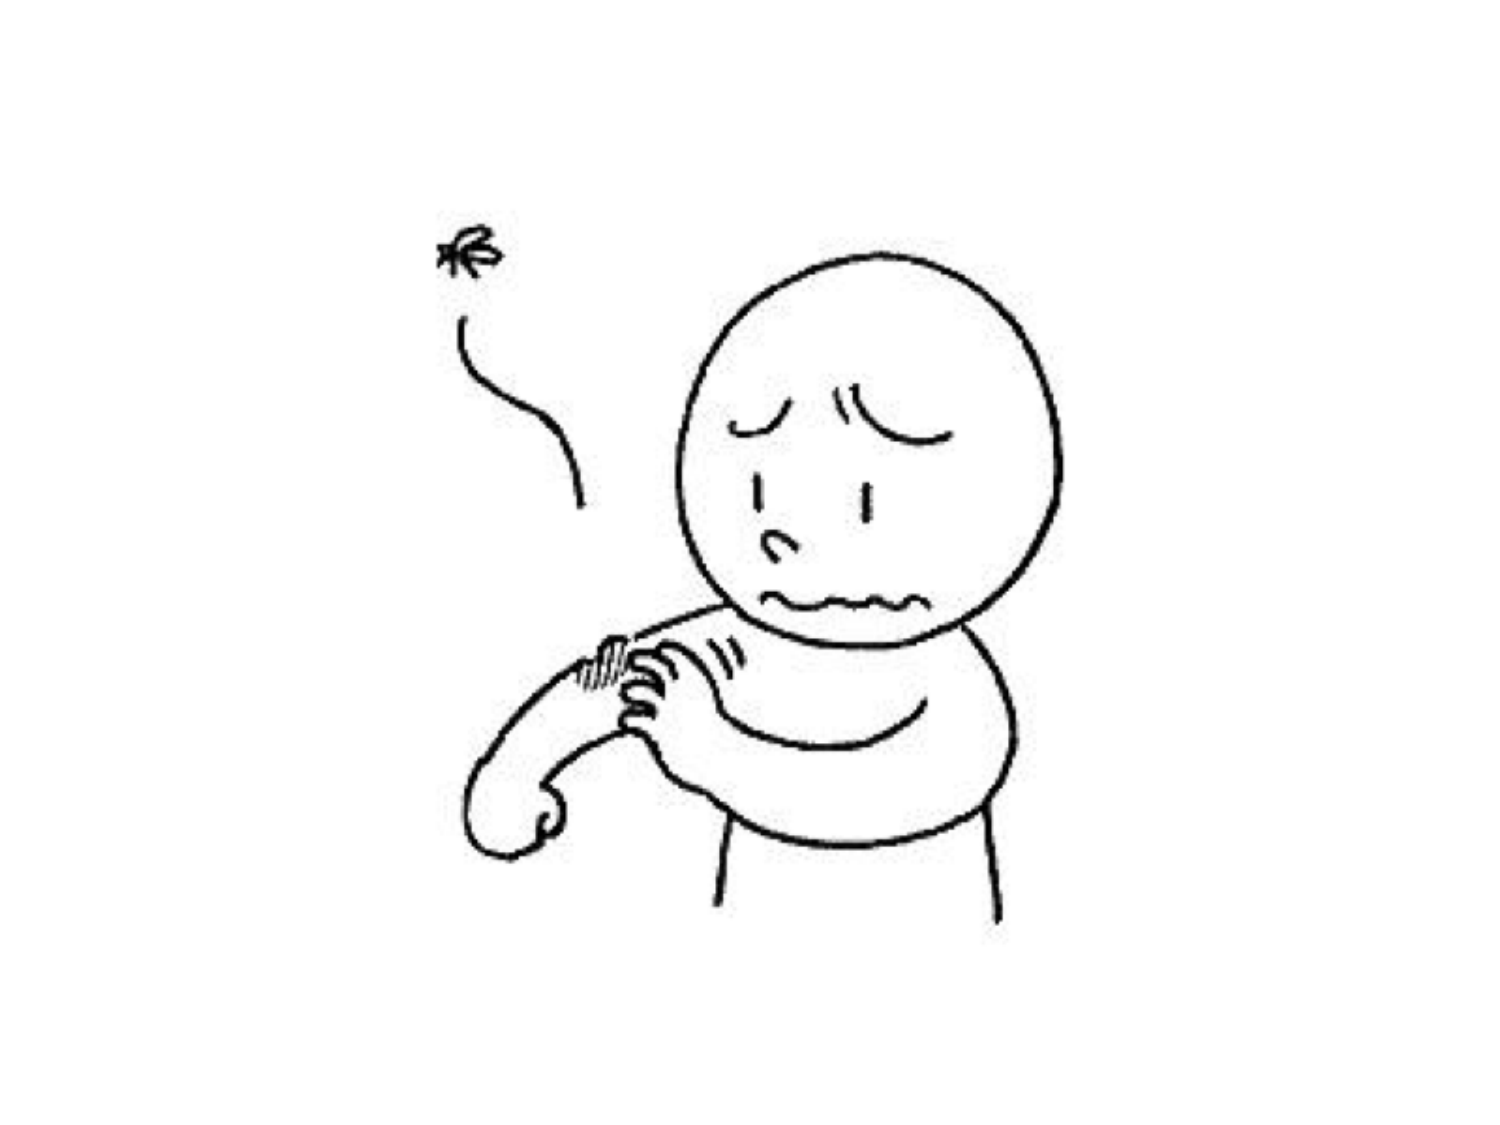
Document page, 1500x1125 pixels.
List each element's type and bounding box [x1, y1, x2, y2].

picture [64, 48, 1416, 1062]
